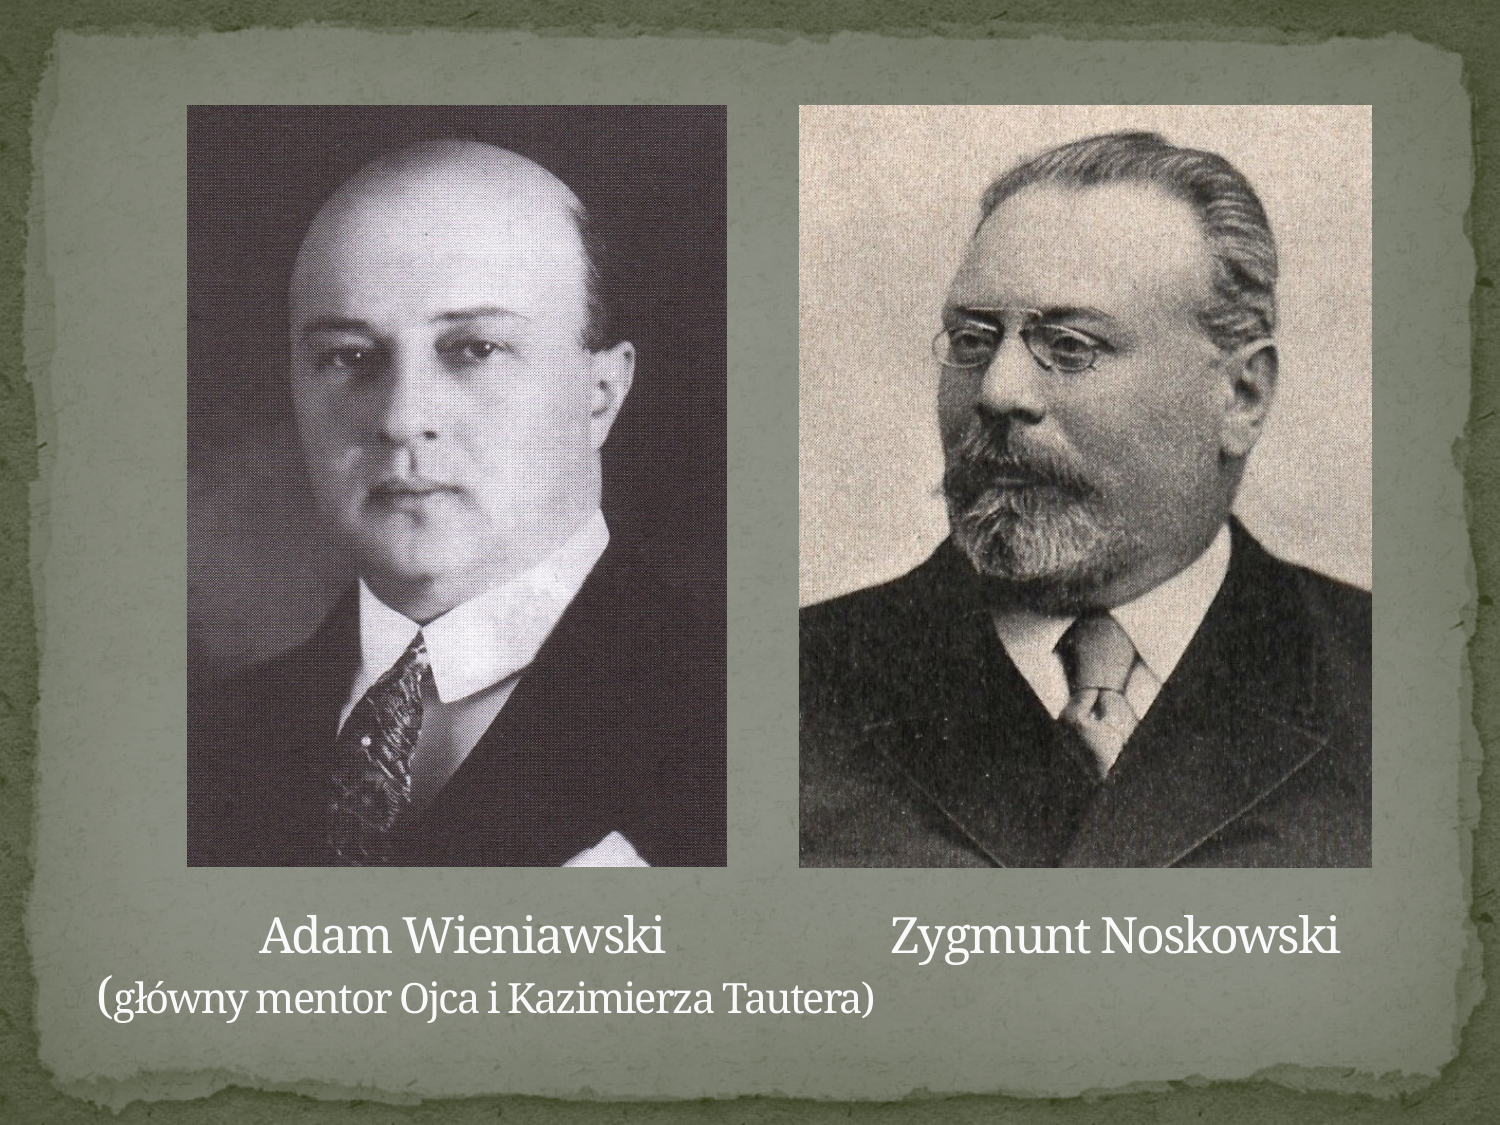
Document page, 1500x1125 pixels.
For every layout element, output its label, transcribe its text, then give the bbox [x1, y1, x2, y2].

picture [187, 105, 727, 867]
picture [799, 105, 1372, 868]
title Adam Wieniawski Zygmunt Noskowski (główny mentor Ojca i Kazimierza Tautera) [81, 878, 1418, 1032]
